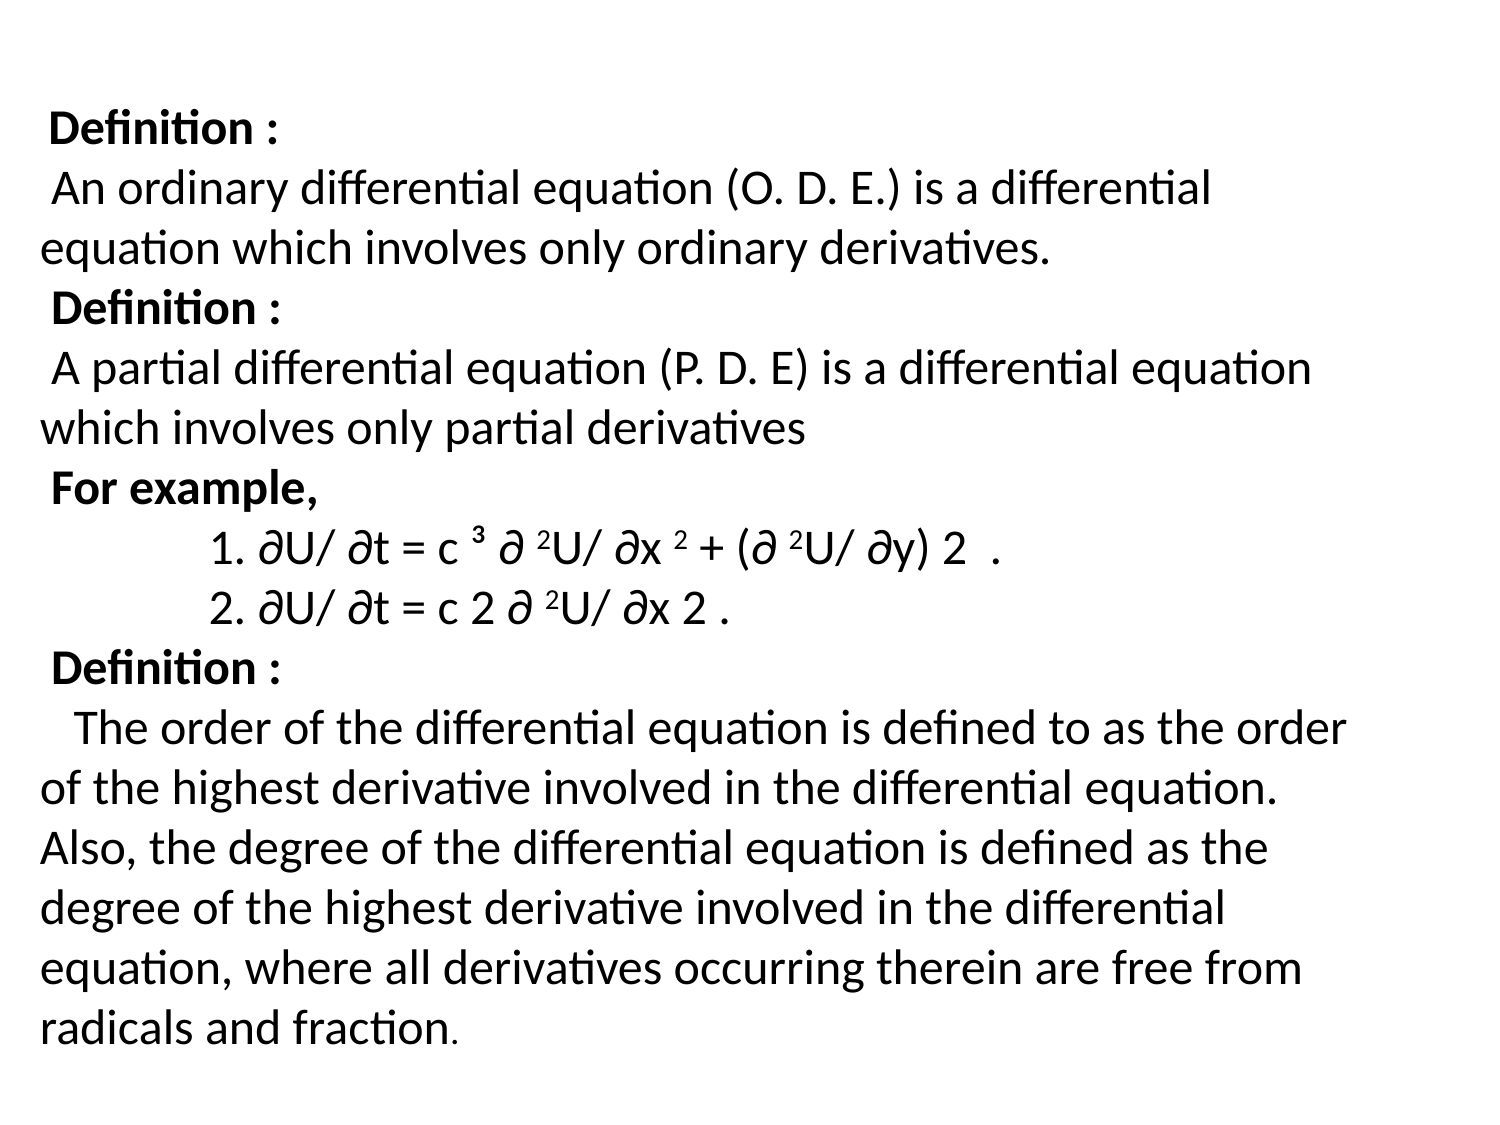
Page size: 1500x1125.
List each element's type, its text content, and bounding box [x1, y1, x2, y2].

text_box Definition : An ordinary differential equation (O. D. E.) is a differential equation which involves only ordinary derivatives. Definition : A partial differential equation (P. D. E) is a differential equation which involves only partial derivatives For example, 1. ∂U/ ∂t = c ³ ∂ 2U/ ∂x 2 + (∂ 2U/ ∂y) 2 . 2. ∂U/ ∂t = c 2 ∂ 2U/ ∂x 2 . Definition : The order of the differential equation is defined to as the order of the highest derivative involved in the differential equation. Also, the degree of the differential equation is defined as the degree of the highest derivative involved in the differential equation, where all derivatives occurring therein are free from radicals and fraction. [24, 87, 1400, 1063]
